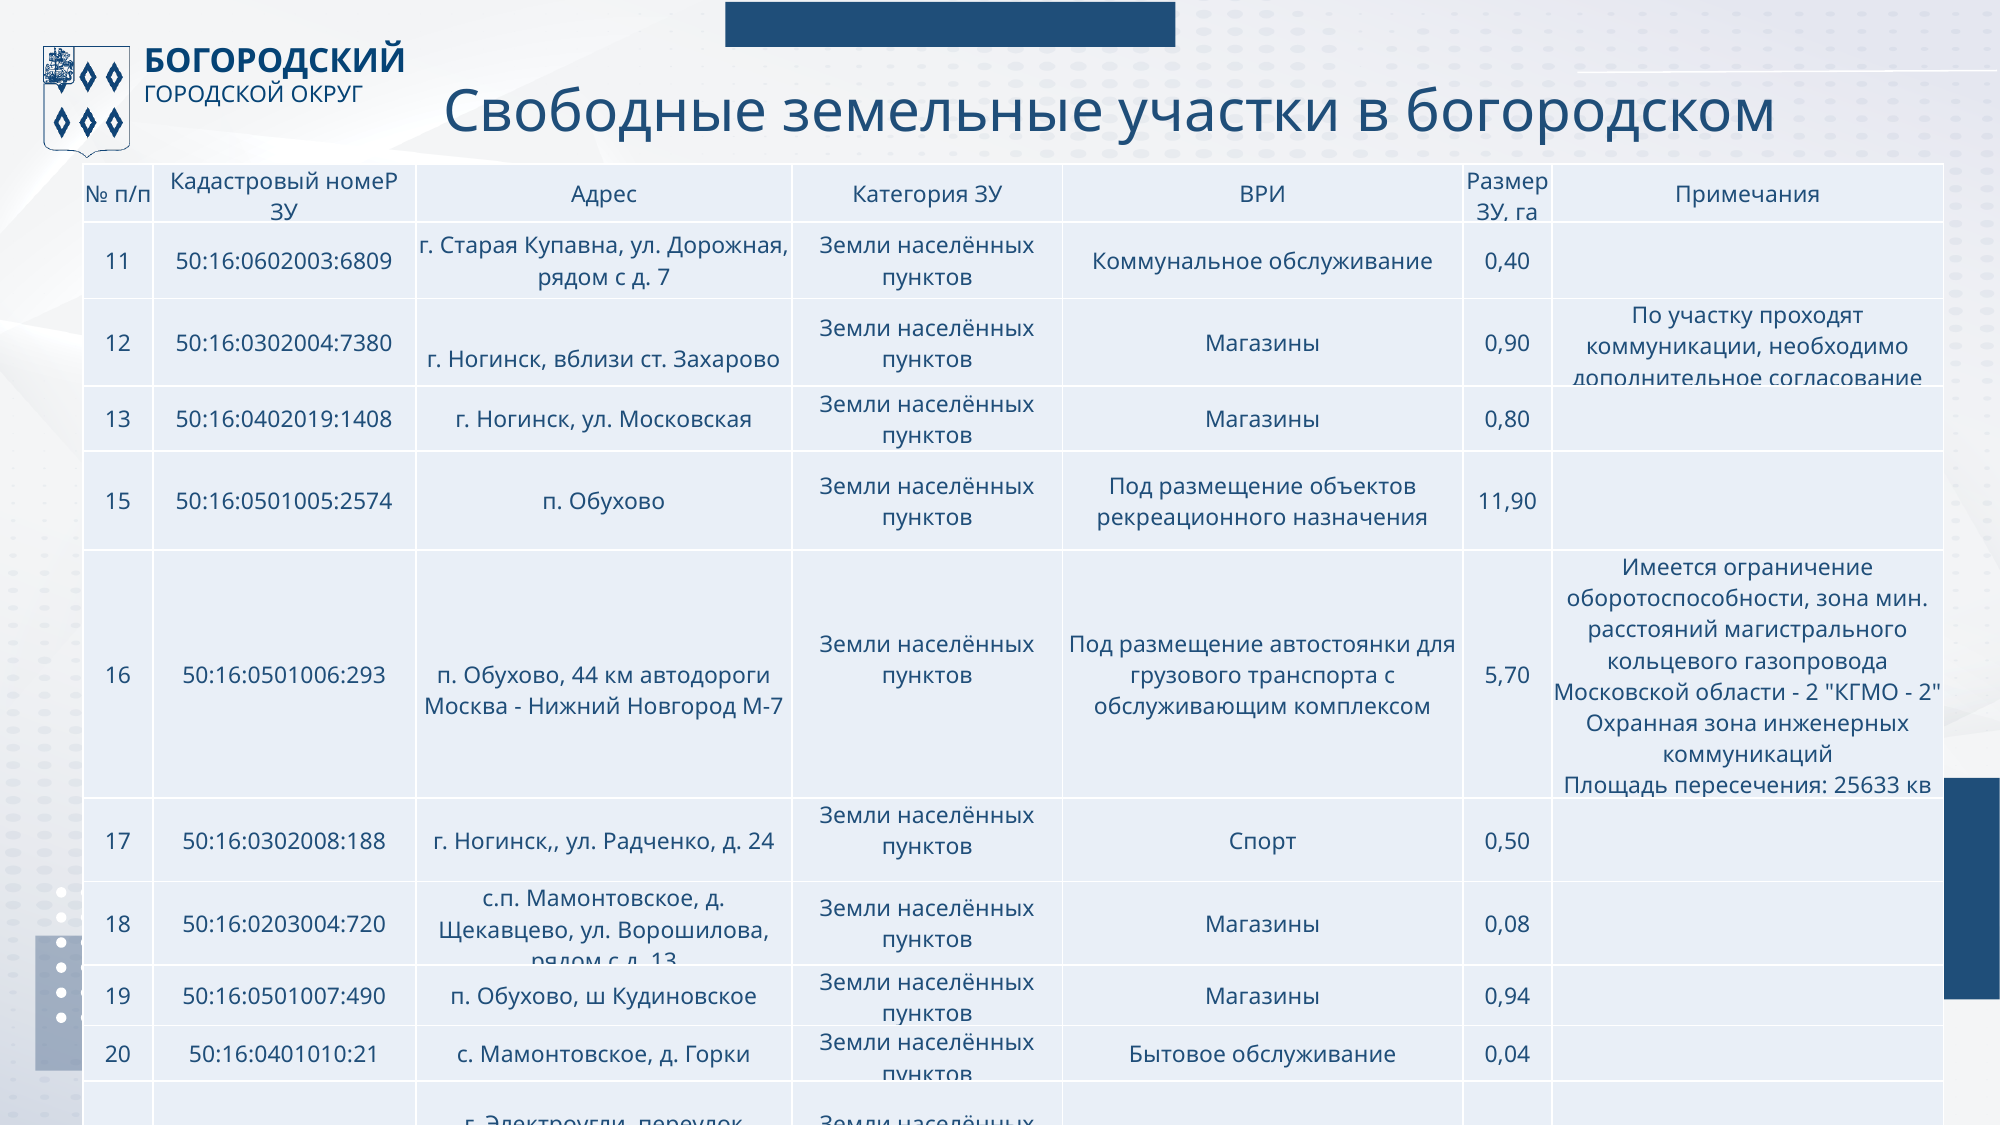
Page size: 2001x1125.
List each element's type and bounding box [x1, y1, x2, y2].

text_box [0, 0, 2000, 1125]
picture [43, 46, 130, 158]
